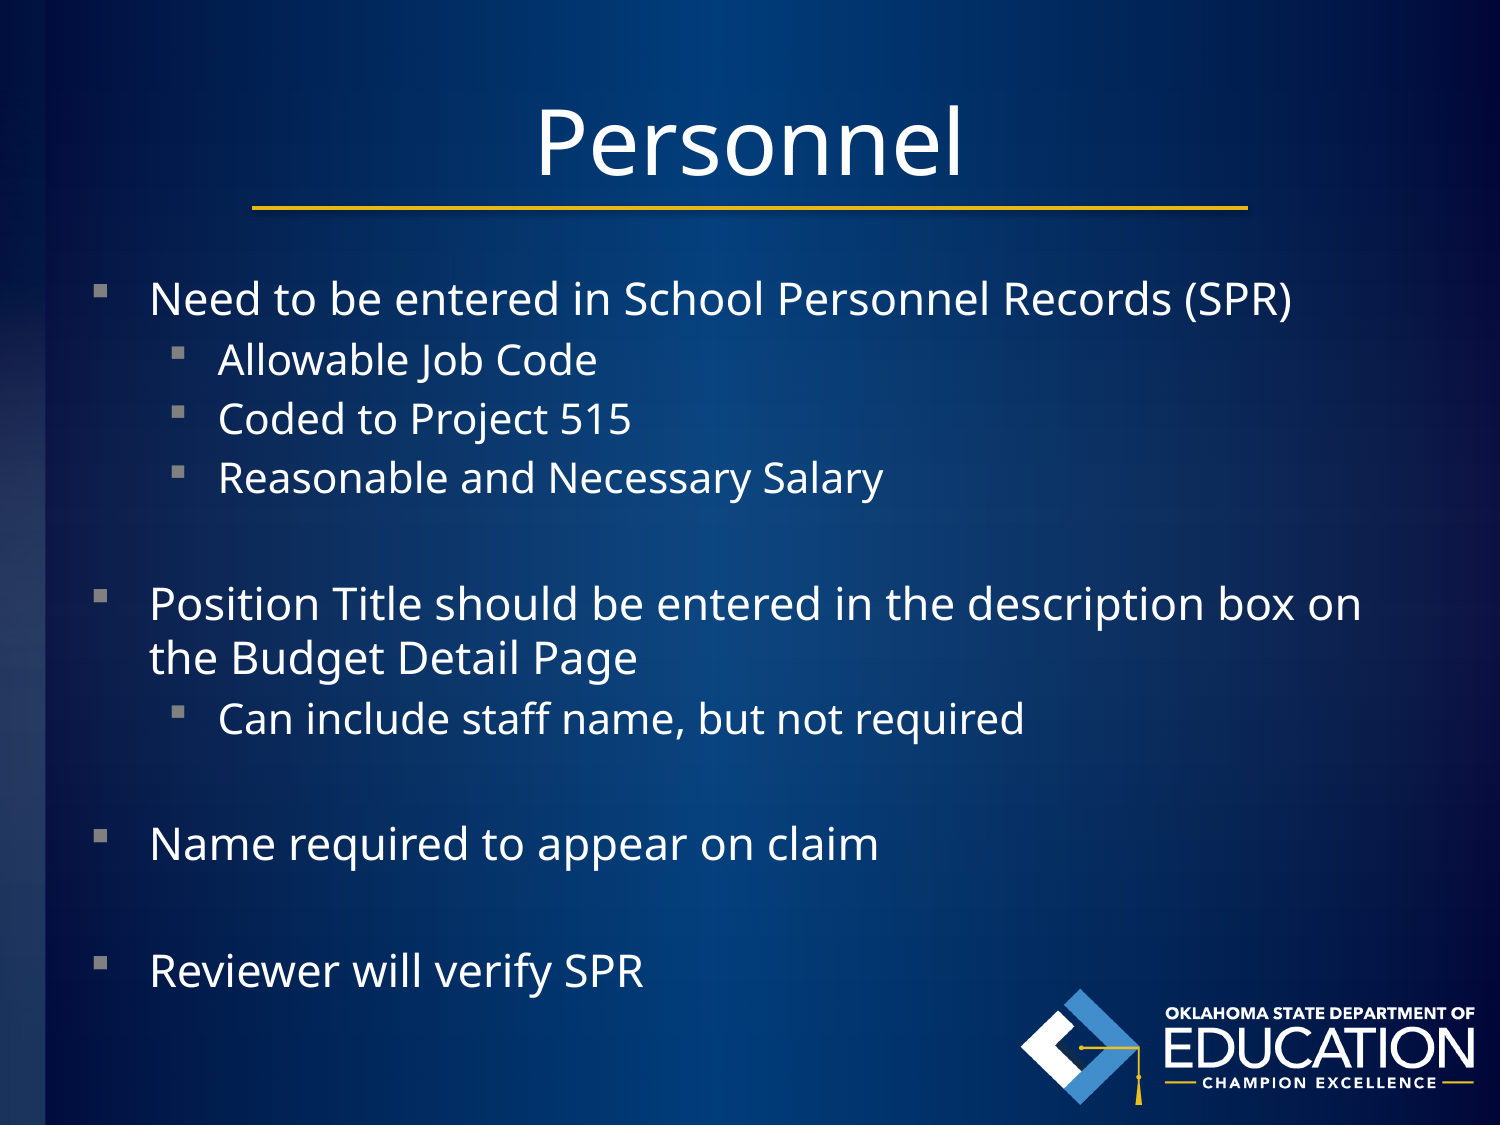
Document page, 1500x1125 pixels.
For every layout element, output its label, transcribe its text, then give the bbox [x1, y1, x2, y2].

title Personnel [75, 45, 1425, 233]
list Need to be entered in School Personnel Records (SPR) Allowable Job Code Coded to Project 515 Reasonable and Necessary Salary Position Title should be entered in the description box on the Budget Detail Page Can include staff name, but not required Name required to appear on claim Reviewer will verify SPR [75, 262, 1425, 1005]
picture [0, 0, 1500, 1125]
